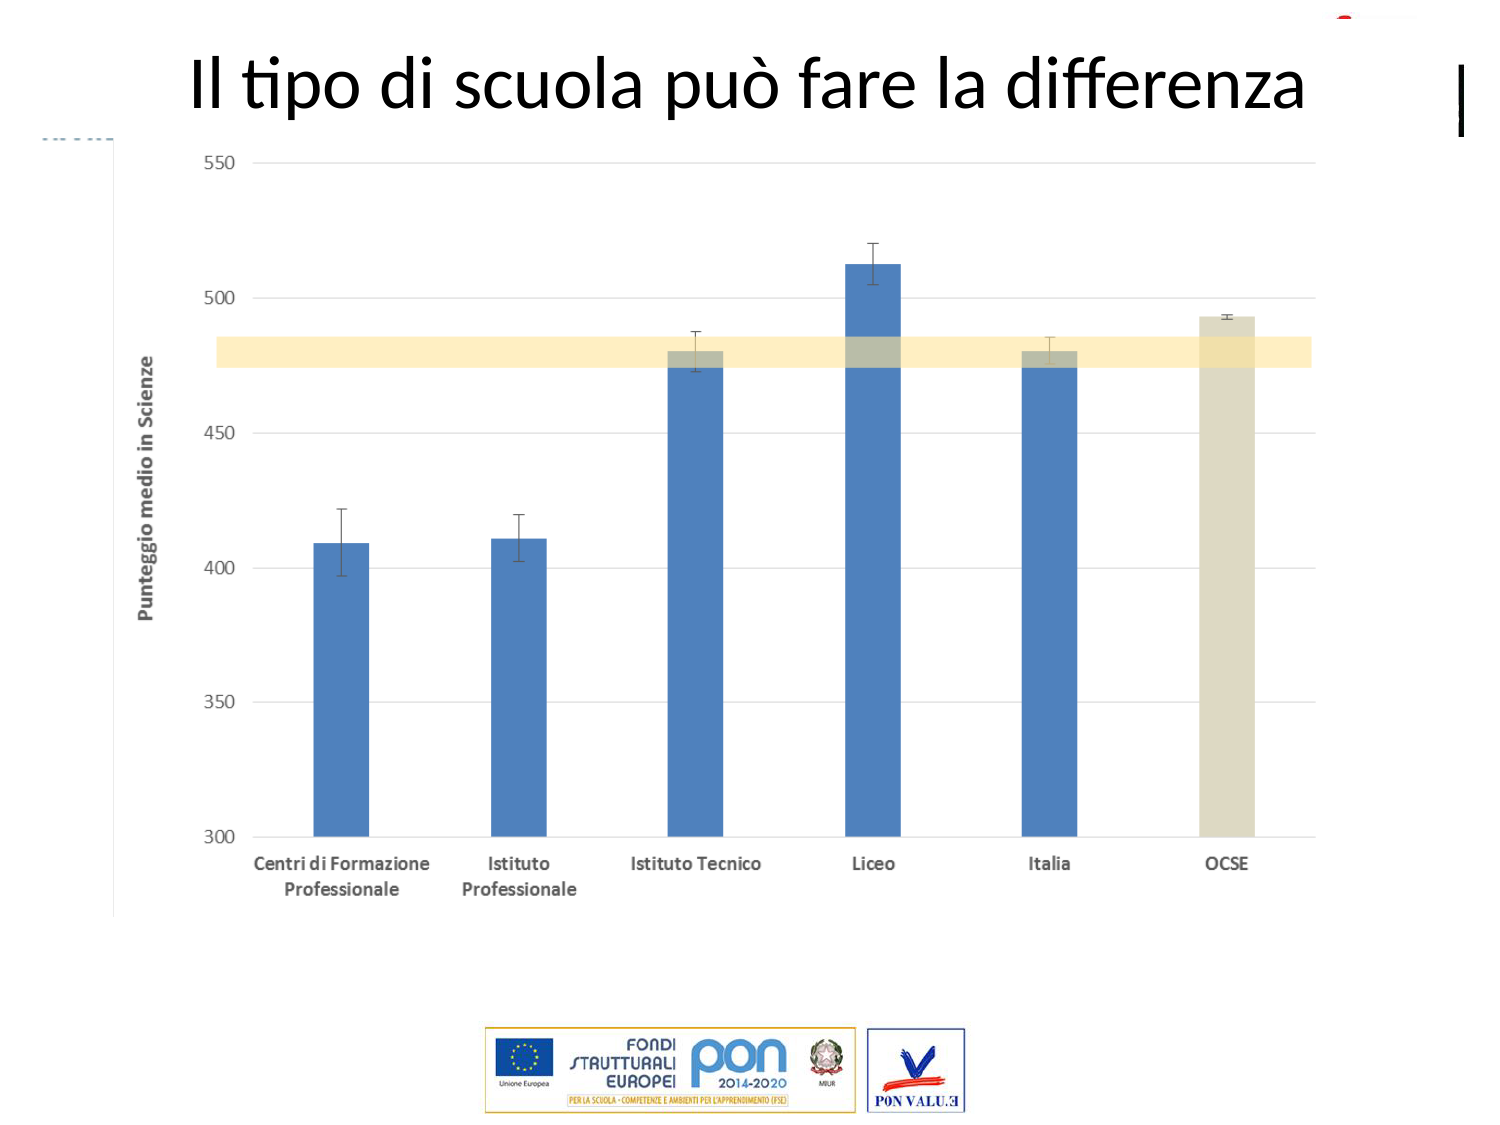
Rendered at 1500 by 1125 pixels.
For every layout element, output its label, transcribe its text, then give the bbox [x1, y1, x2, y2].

picture [111, 138, 1341, 917]
title Il tipo di scuola può fare la differenza [38, 19, 1459, 139]
